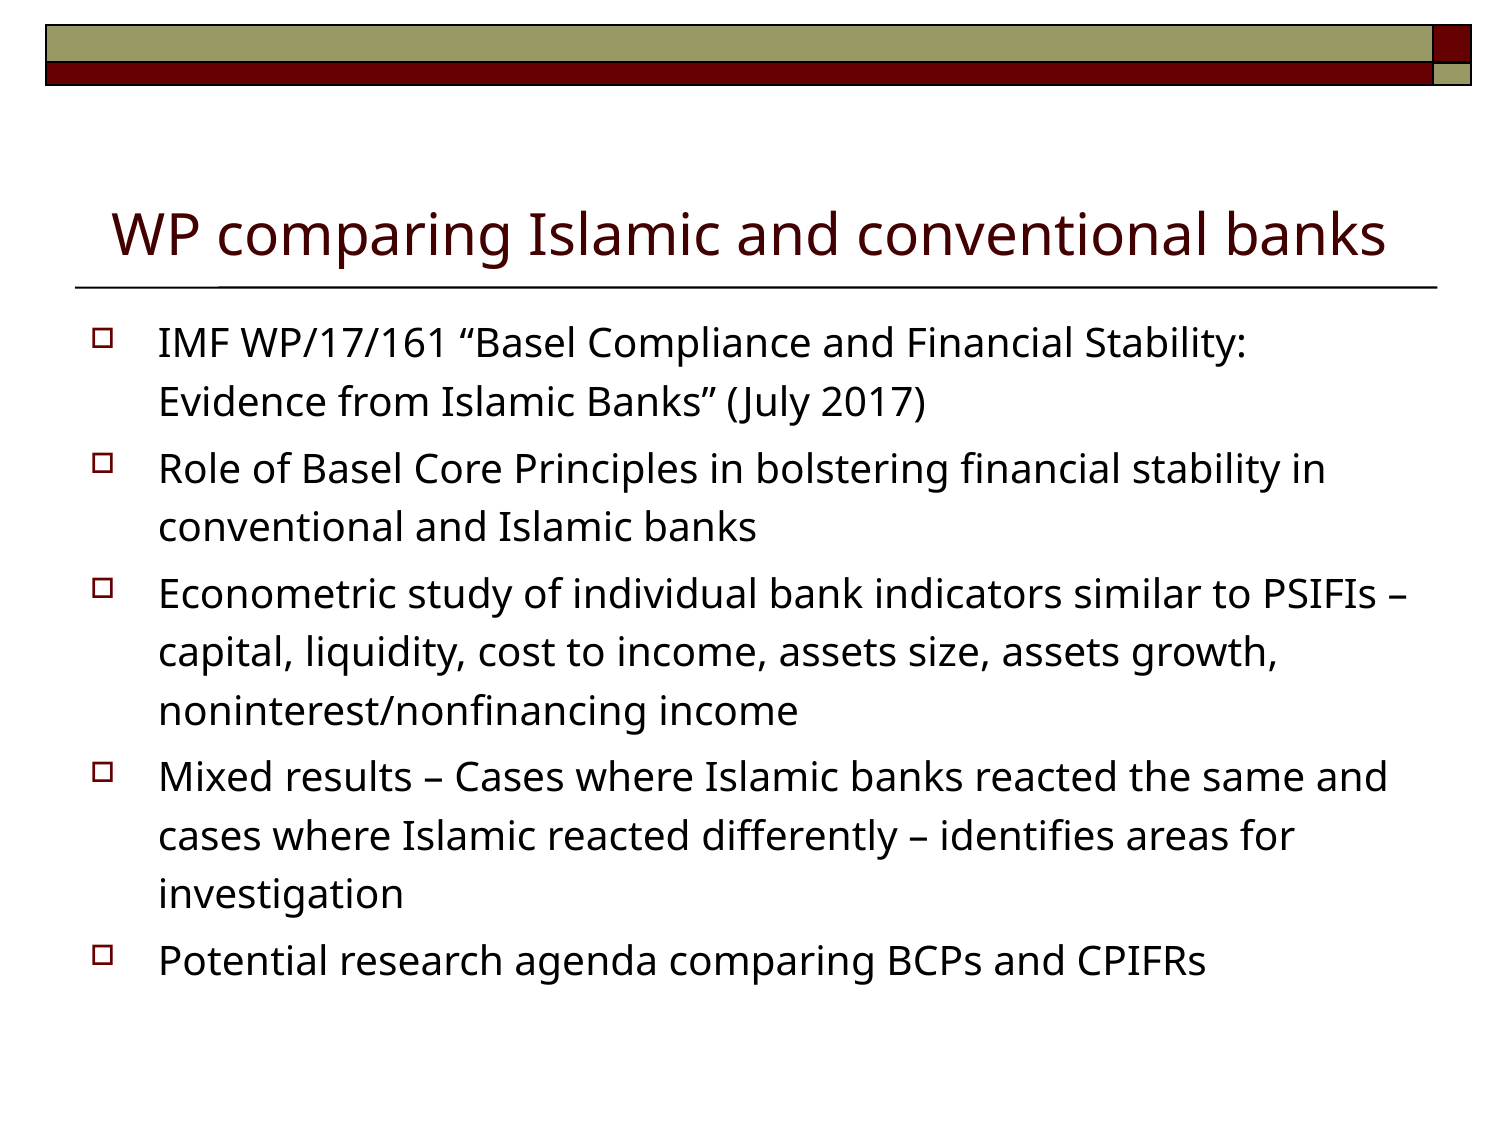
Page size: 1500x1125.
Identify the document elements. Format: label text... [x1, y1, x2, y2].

title WP comparing Islamic and conventional banks [74, 87, 1426, 276]
list IMF WP/17/161 “Basel Compliance and Financial Stability: Evidence from Islamic Banks” (July 2017) Role of Basel Core Principles in bolstering financial stability in conventional and Islamic banks Econometric study of individual bank indicators similar to PSIFIs – capital, liquidity, cost to income, assets size, assets growth, noninterest/nonfinancing income Mixed results – Cases where Islamic banks reacted the same and cases where Islamic reacted differently – identifies areas for investigation Potential research agenda comparing BCPs and CPIFRs [74, 299, 1426, 1006]
